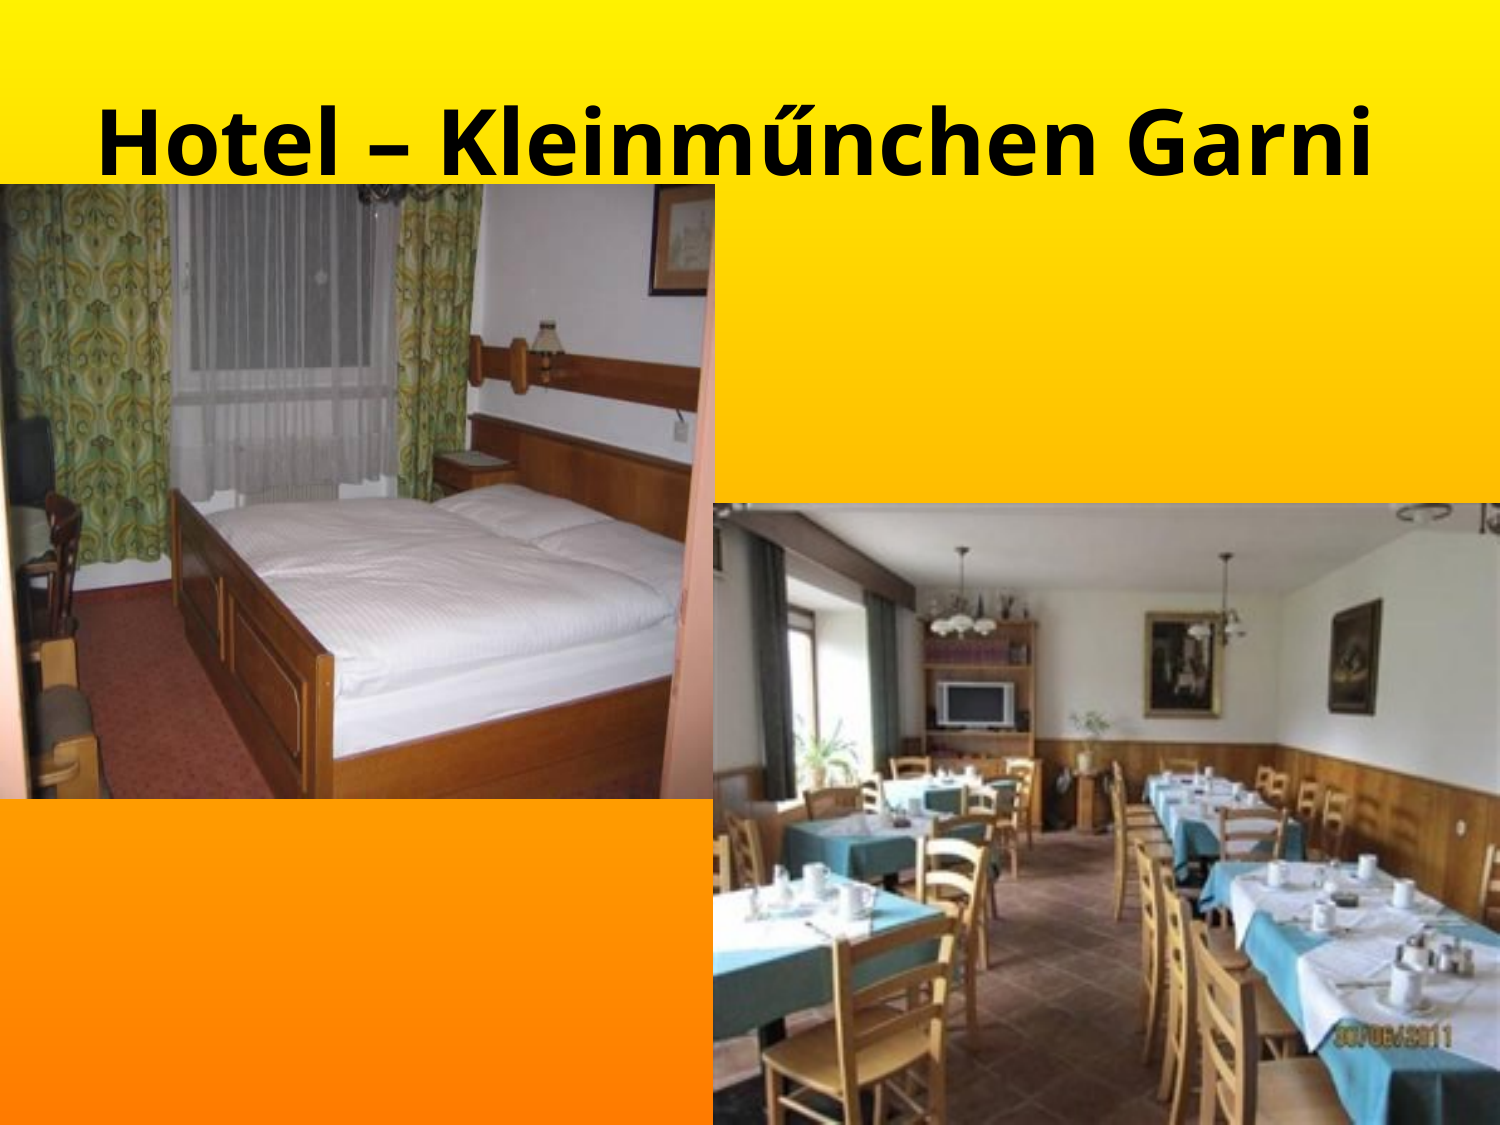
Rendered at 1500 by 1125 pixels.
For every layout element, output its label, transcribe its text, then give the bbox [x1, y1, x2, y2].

title Hotel – Kleinműnchen Garni [0, 45, 1471, 233]
picture [0, 184, 1500, 1125]
